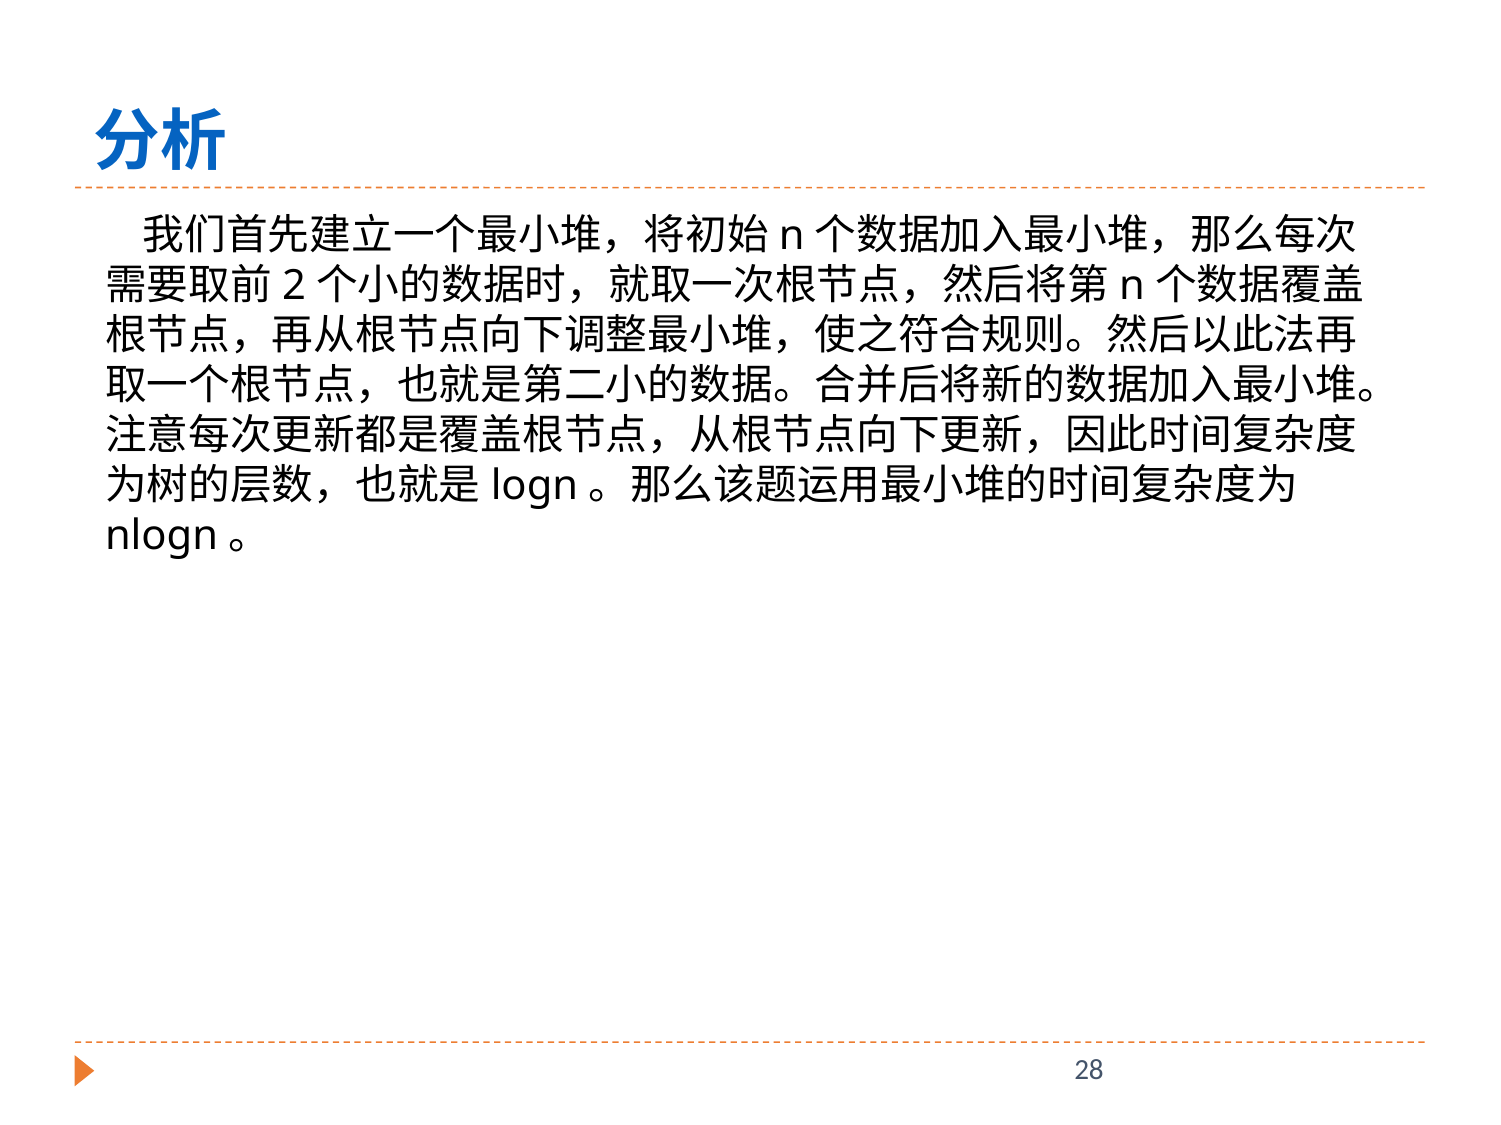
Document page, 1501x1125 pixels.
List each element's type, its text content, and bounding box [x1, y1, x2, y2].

text_box 我们首先建立一个最小堆，将初始n个数据加入最小堆，那么每次需要取前2个小的数据时，就取一次根节点，然后将第n个数据覆盖根节点，再从根节点向下调整最小堆，使之符合规则。然后以此法再取一个根节点，也就是第二小的数据。合并后将新的数据加入最小堆。注意每次更新都是覆盖根节点，从根节点向下更新，因此时间复杂度为树的层数，也就是logn。那么该题运用最小堆的时间复杂度为nlogn。 [90, 200, 1379, 615]
text_box 分析 [78, 90, 533, 186]
slide_number 28 [1059, 1042, 1398, 1103]
